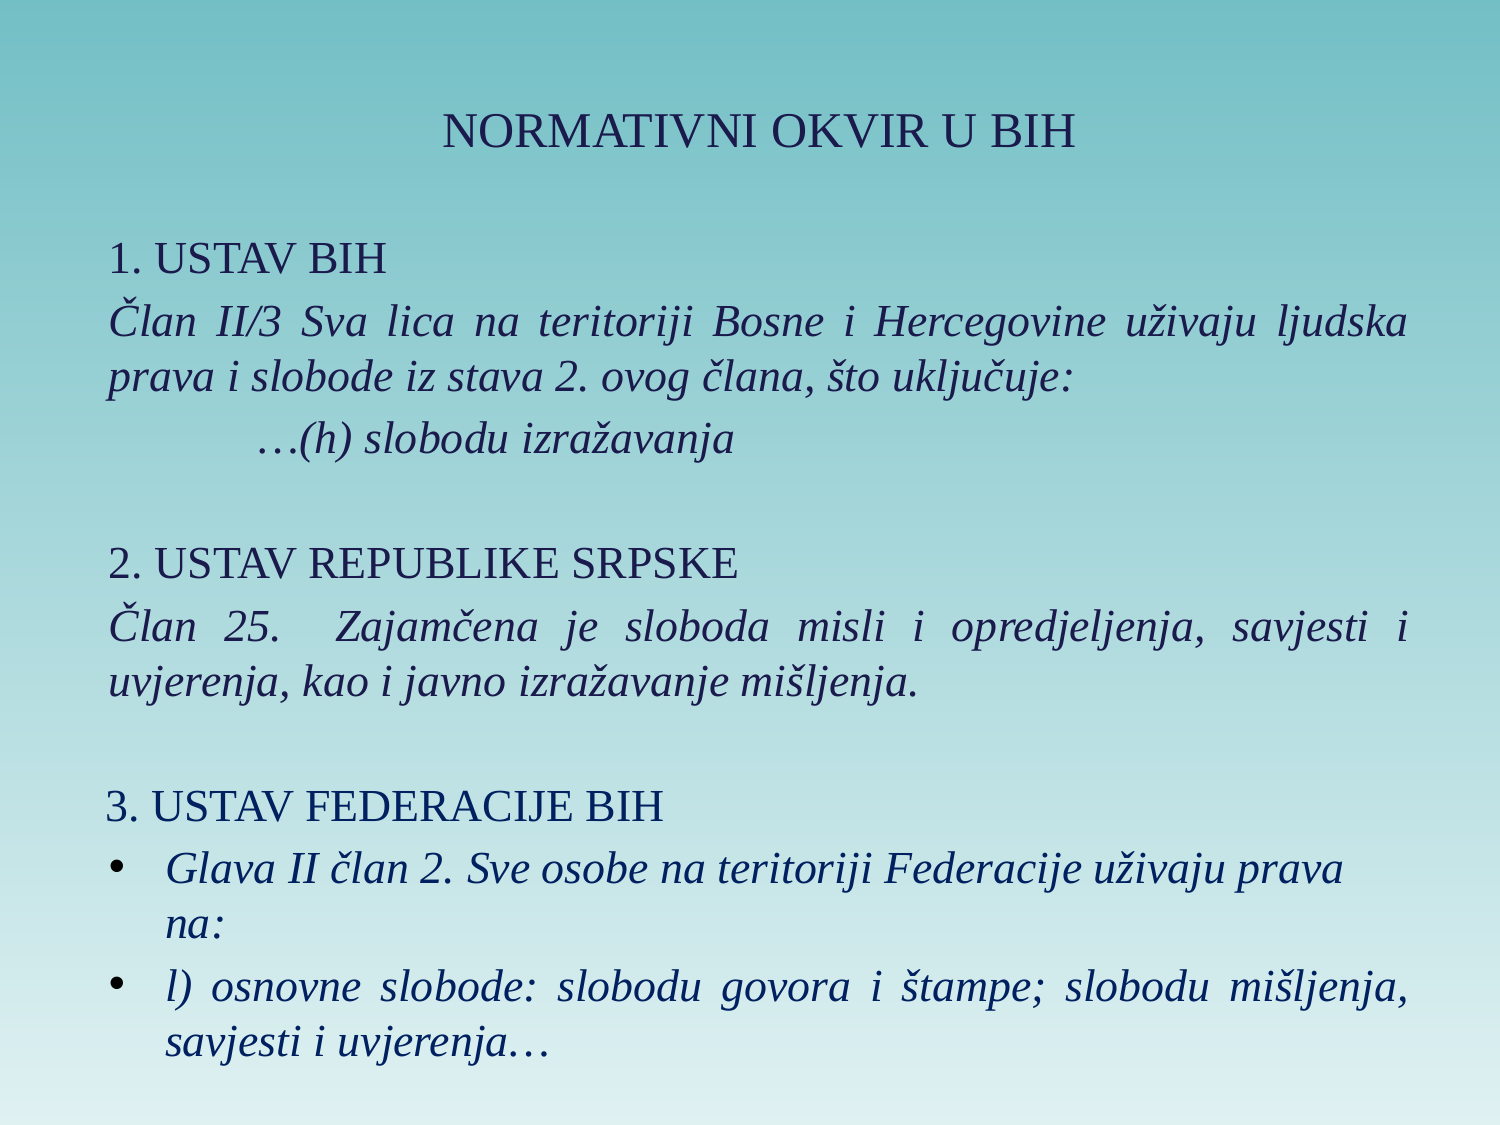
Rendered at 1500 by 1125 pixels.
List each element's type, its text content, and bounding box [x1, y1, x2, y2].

list NORMATIVNI OKVIR U BIH 1. USTAV BIH Član II/3 Sva lica na teritoriji Bosne i Hercegovine uživaju ljudska prava i slobode iz stava 2. ovog člana, što uključuje: …(h) slobodu izražavanja 2. USTAV REPUBLIKE SRPSKE Član 25. Zajamčena je sloboda misli i opredjeljenja, savjesti i uvjerenja, kao i javno izražavanje mišljenja. 3. USTAV FEDERACIJE BIH Glava II član 2. Sve osobe na teritoriji Federacije uživaju prava na: l) osnovne slobode: slobodu govora i štampe; slobodu mišljenja, savjesti i uvjerenja… [75, 90, 1425, 1125]
